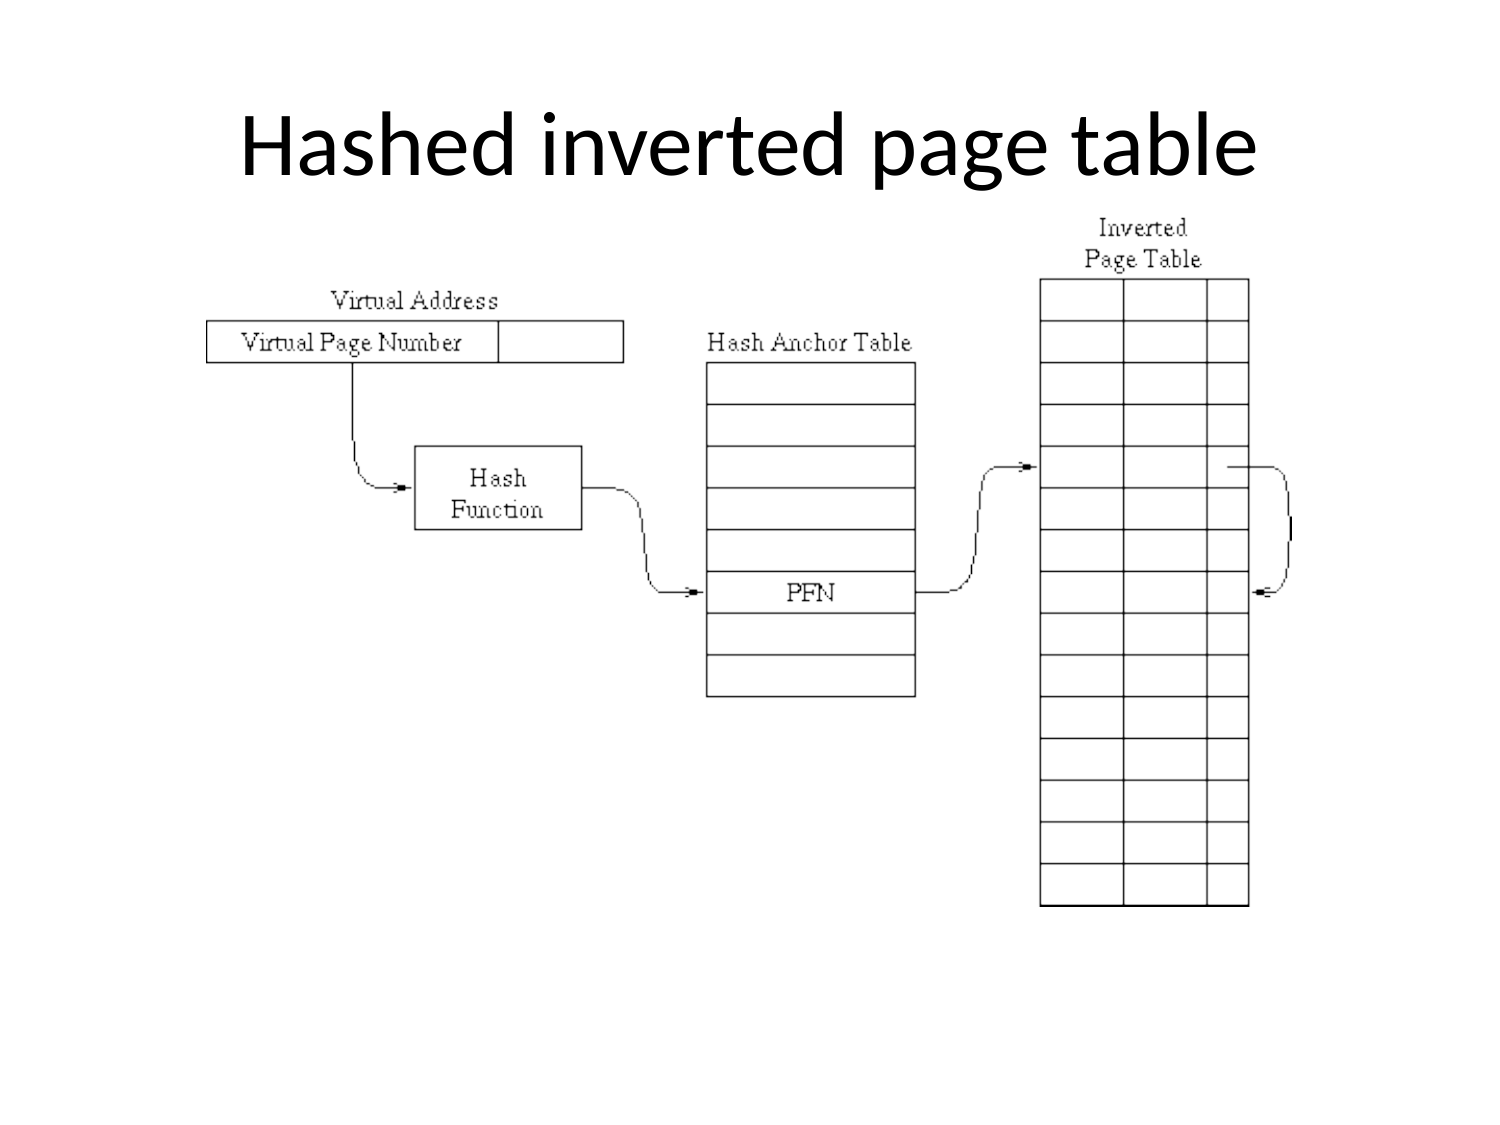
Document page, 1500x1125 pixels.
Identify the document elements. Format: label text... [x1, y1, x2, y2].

title Hashed inverted page table [75, 45, 1425, 233]
picture [205, 216, 1292, 907]
